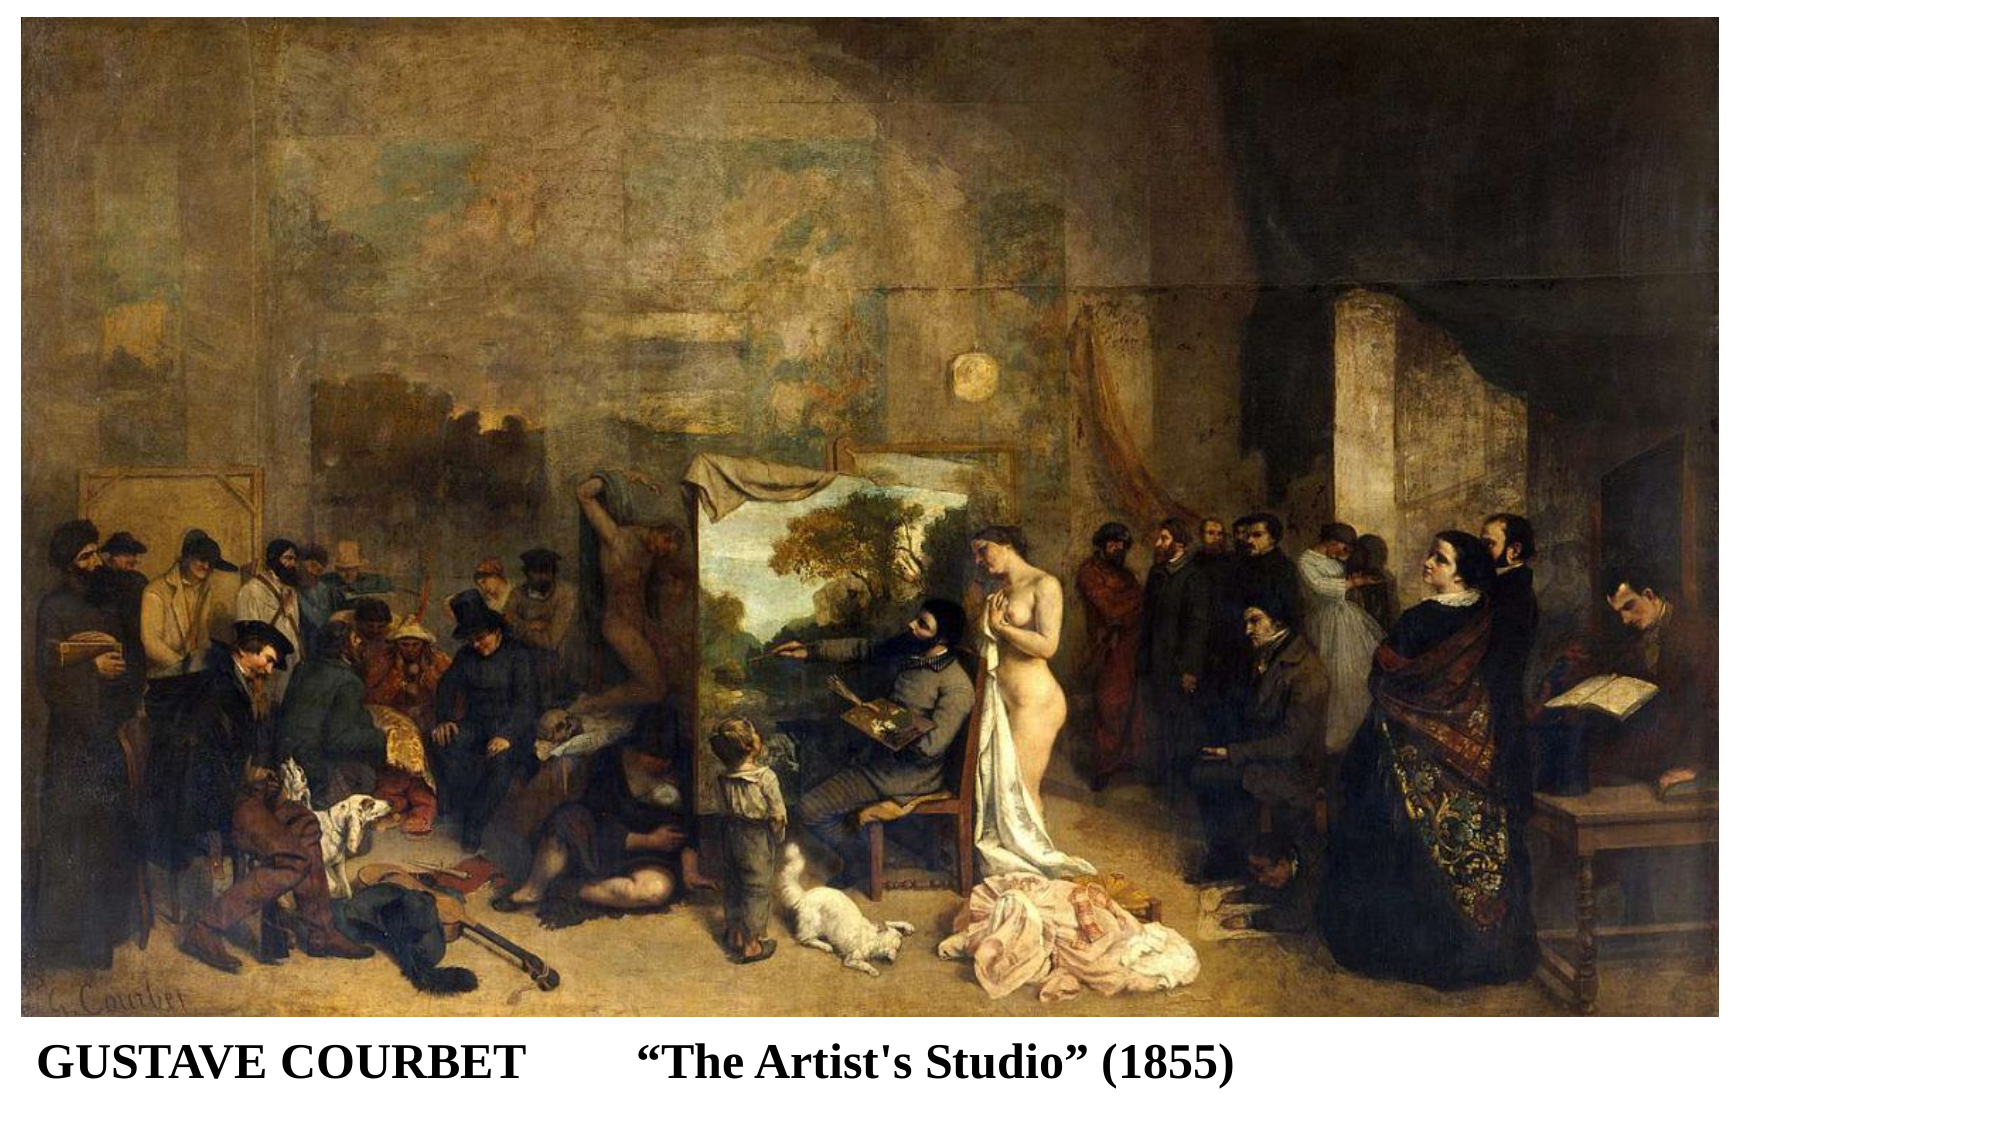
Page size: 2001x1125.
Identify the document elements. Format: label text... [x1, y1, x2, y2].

picture [21, 17, 1719, 1017]
text_box GUSTAVE COURBET “The Artist's Studio” (1855) [21, 1020, 1411, 1096]
